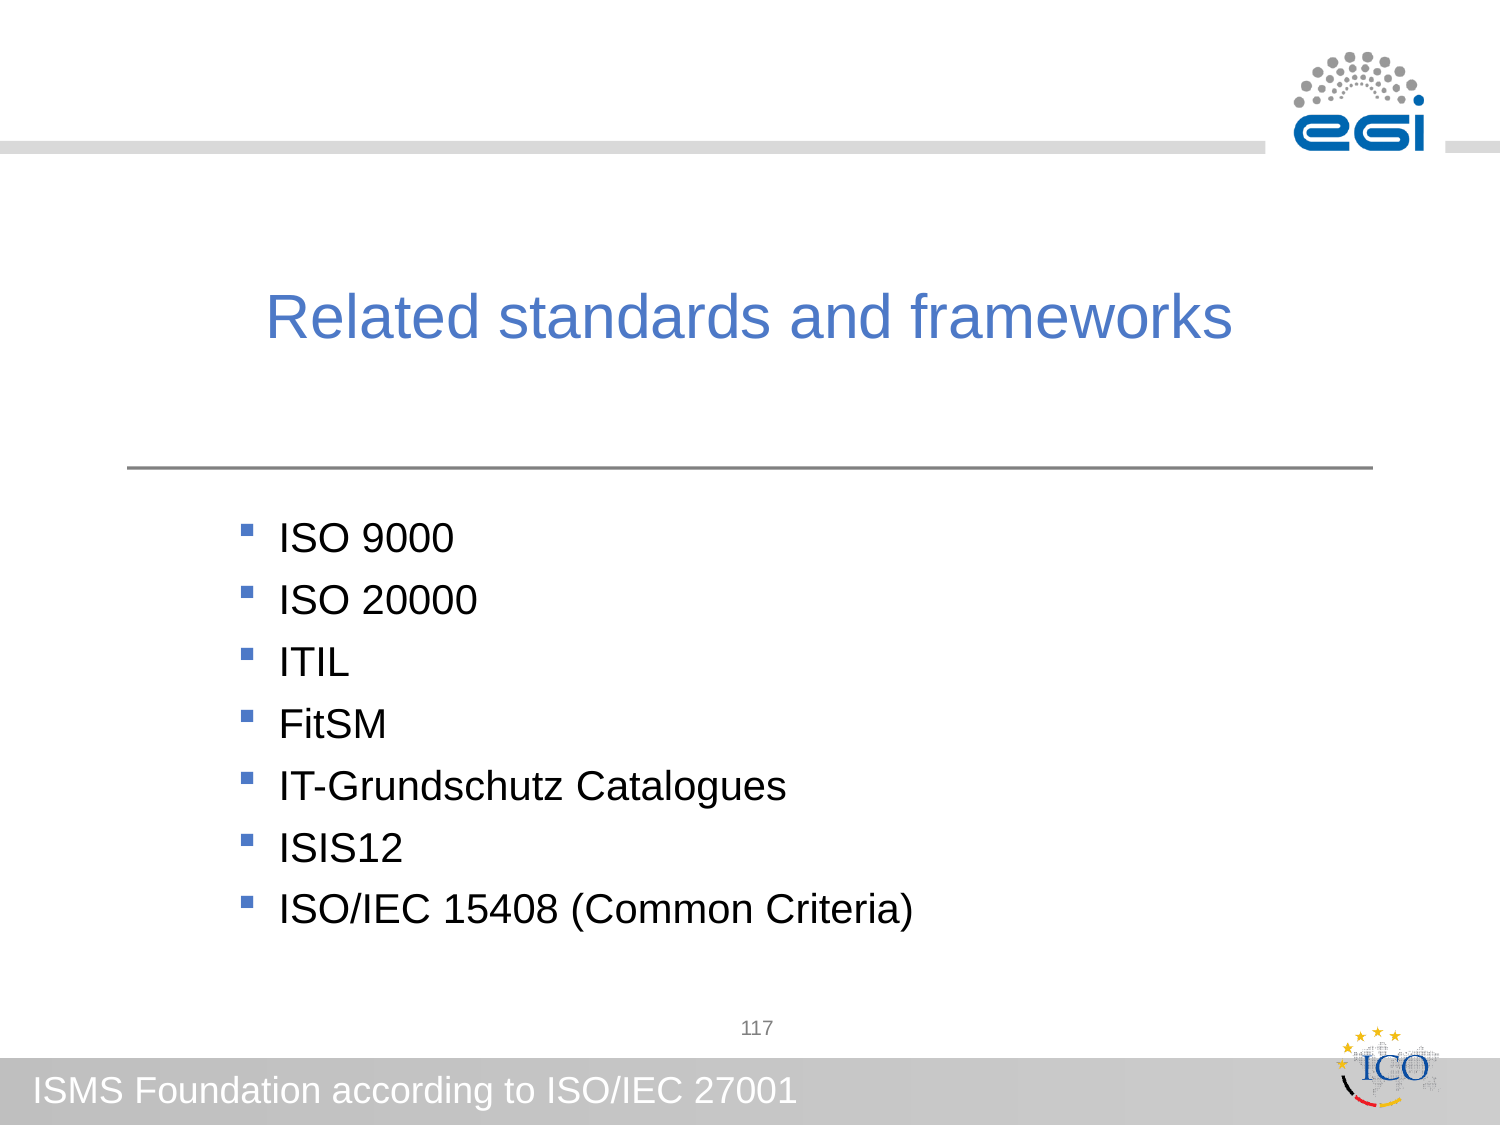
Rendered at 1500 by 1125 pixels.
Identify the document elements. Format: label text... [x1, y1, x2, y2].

title Related standards and frameworks [74, 184, 1426, 443]
picture [1336, 1025, 1441, 1108]
picture [1293, 42, 1424, 173]
list ISO 9000 ISO 20000 ITIL FitSM IT-Grundschutz Catalogues ISIS12 ISO/IEC 15408 (Common Criteria) [219, 503, 1292, 965]
